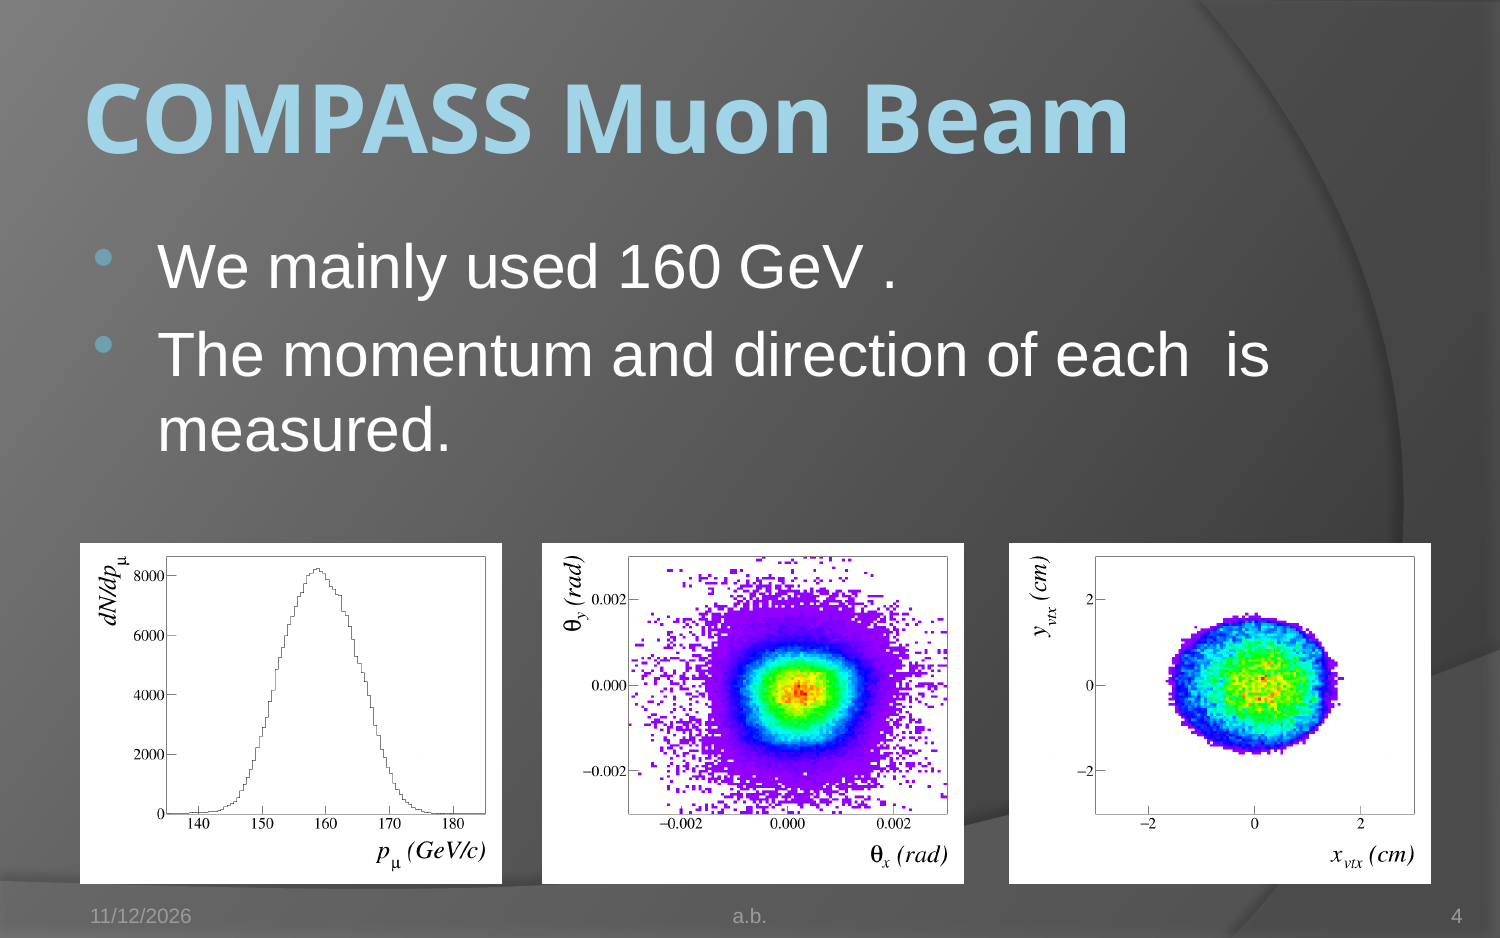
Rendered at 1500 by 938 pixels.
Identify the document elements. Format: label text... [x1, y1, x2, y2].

picture [79, 543, 502, 884]
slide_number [75, 894, 425, 928]
picture [542, 543, 964, 884]
title COMPASS Muon Beam [75, 37, 1300, 194]
footer a.b. [512, 877, 988, 928]
picture [1009, 543, 1431, 884]
slide_number 4 [1337, 877, 1463, 928]
